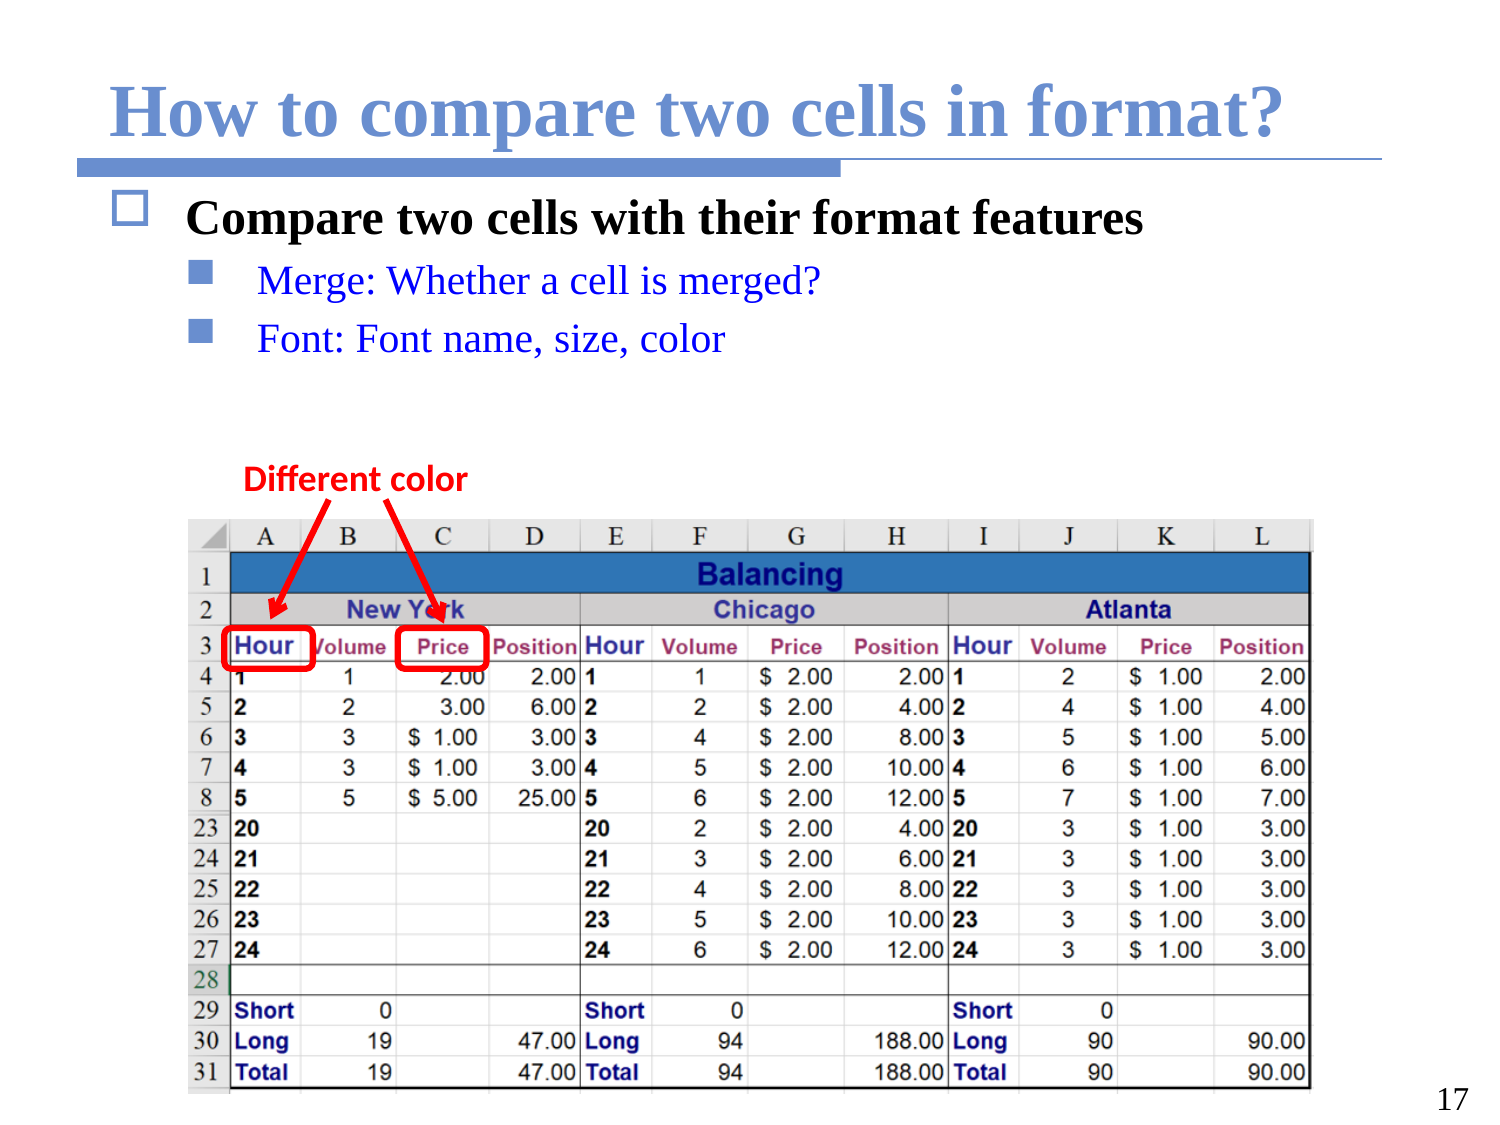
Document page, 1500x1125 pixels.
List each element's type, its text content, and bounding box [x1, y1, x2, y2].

text_box Different color [206, 446, 506, 507]
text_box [269, 499, 330, 621]
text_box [384, 499, 445, 625]
slide_number 17 [1405, 1070, 1500, 1123]
picture [187, 519, 1314, 1095]
list Compare two cells with their format features Merge: Whether a cell is merged? Font: Font name, size, color [92, 176, 1406, 1119]
title How to compare two cells in format? [94, 50, 1407, 159]
